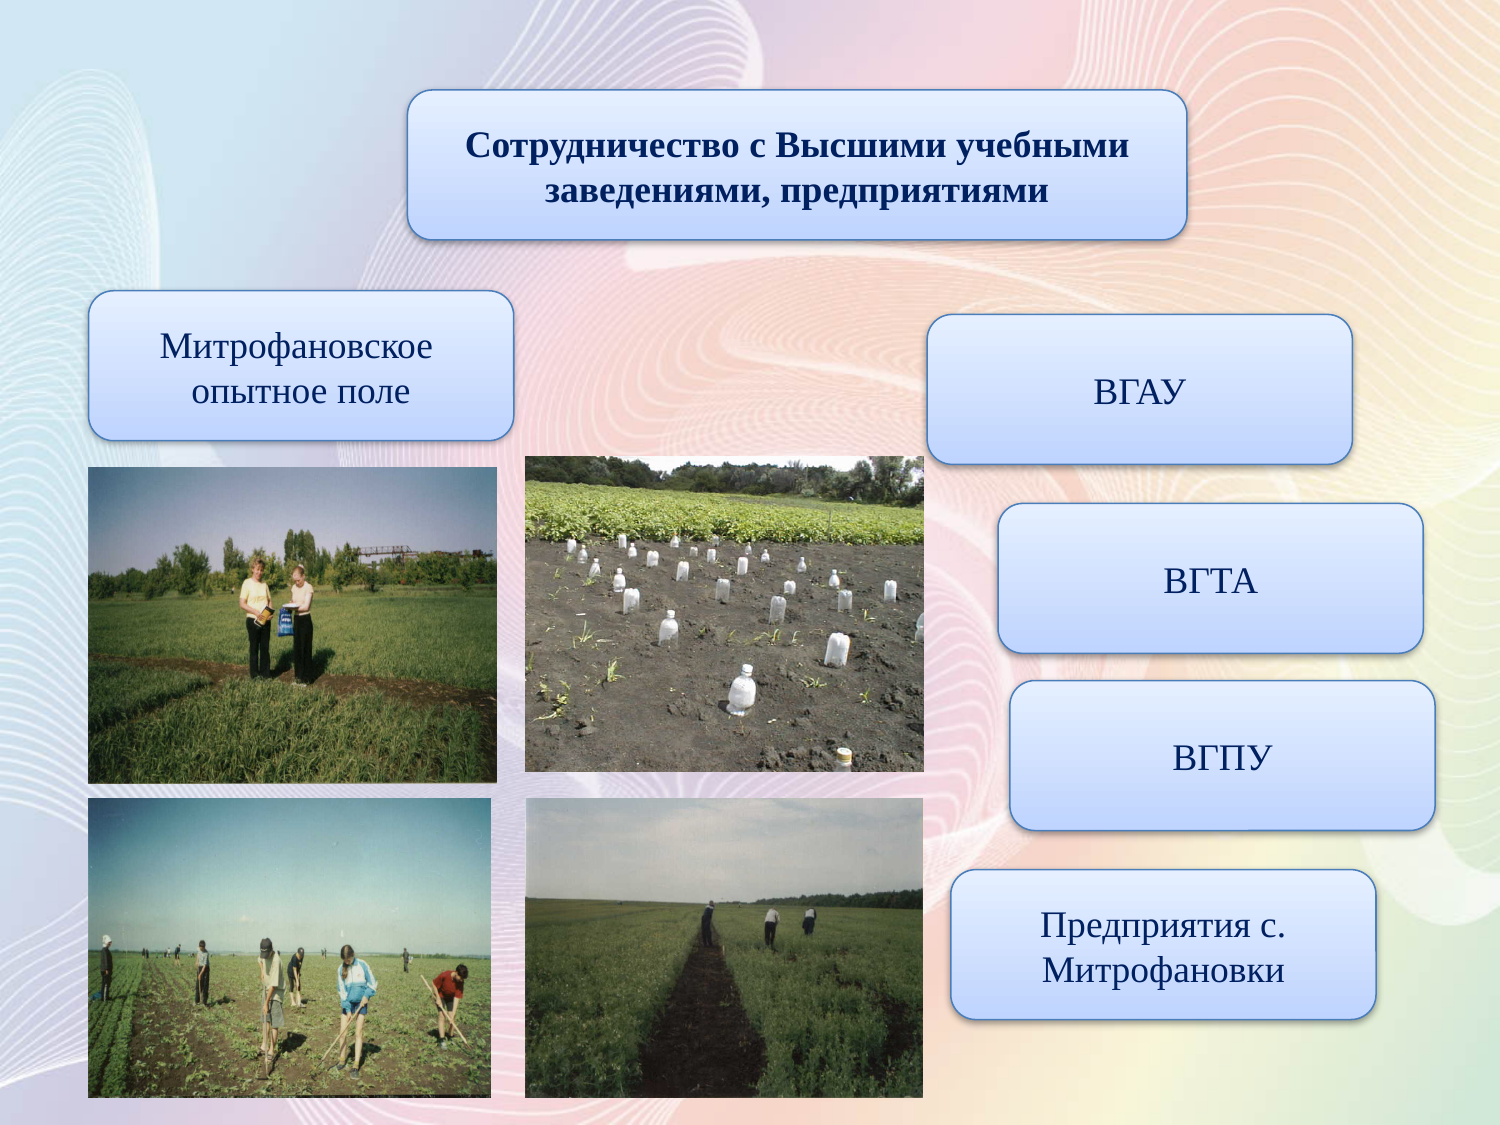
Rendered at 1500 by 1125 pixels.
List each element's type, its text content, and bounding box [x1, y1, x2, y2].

text_box Предприятия с. Митрофановки [950, 868, 1377, 1021]
text_box ВГАУ [926, 313, 1354, 466]
text_box ВГПУ [1009, 679, 1436, 832]
text_box ВГТА [997, 502, 1425, 655]
text_box Митрофановское опытное поле [87, 289, 515, 442]
picture [0, 0, 1500, 1125]
text_box Сотрудничество с Высшими учебными заведениями, предприятиями [406, 89, 1188, 241]
